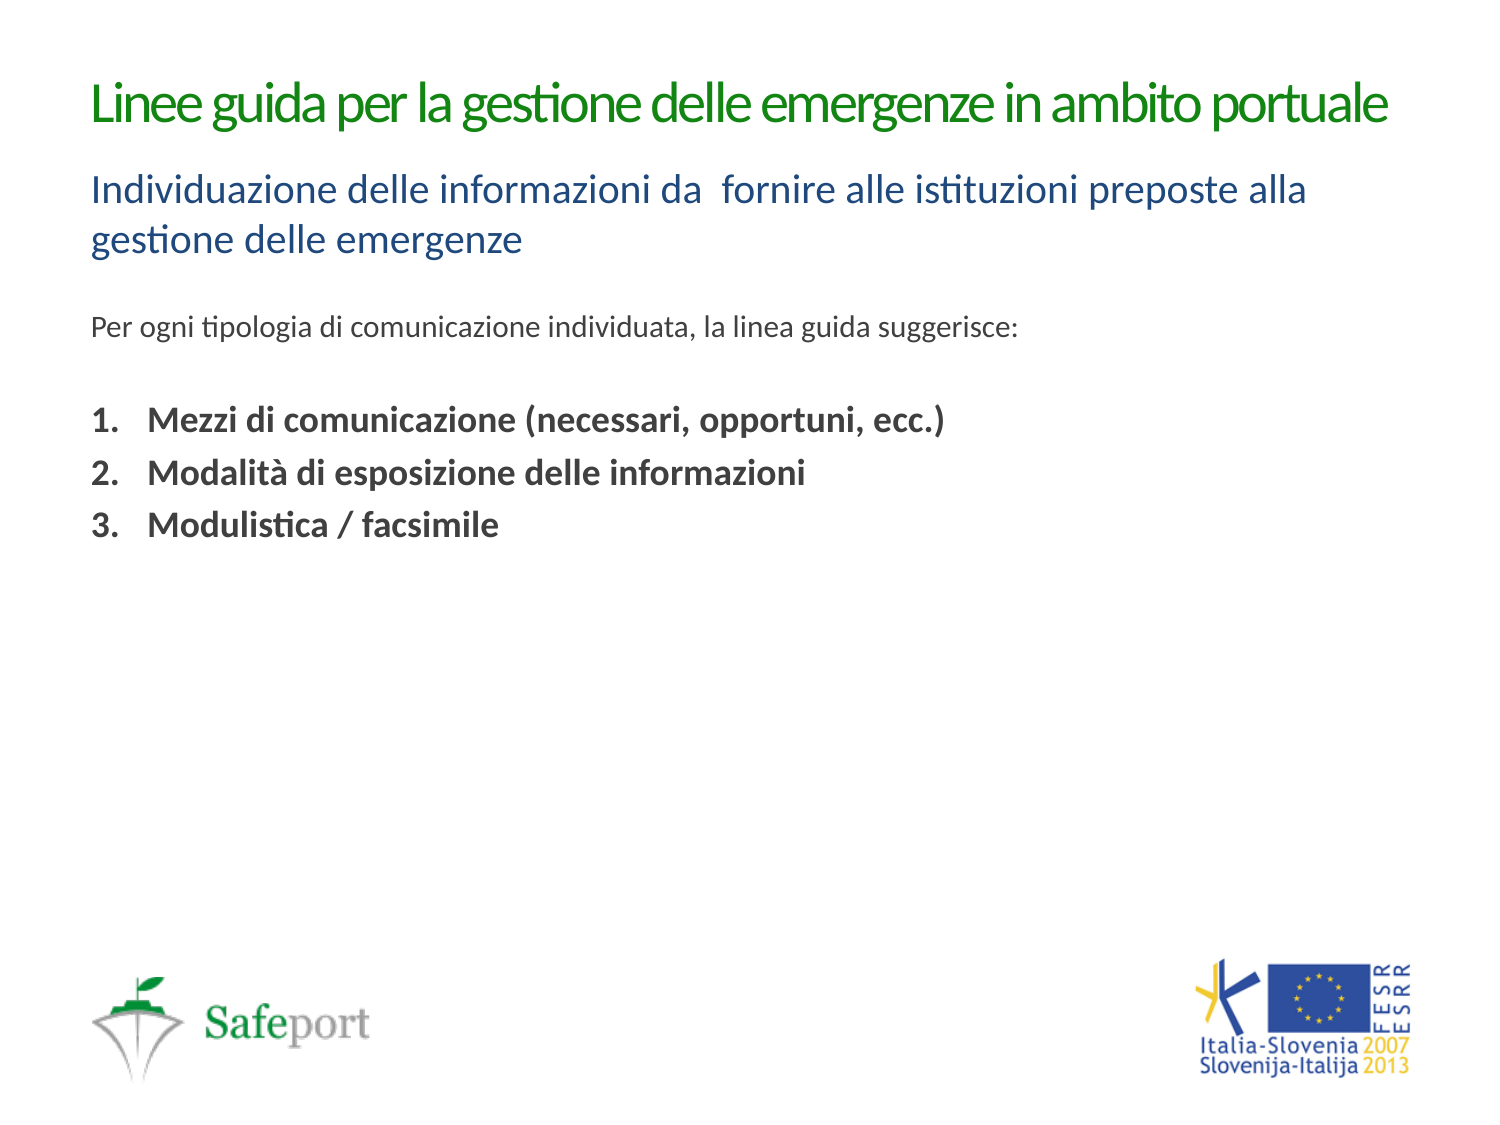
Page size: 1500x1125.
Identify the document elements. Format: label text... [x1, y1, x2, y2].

text_box Linee guida per la gestione delle emergenze in ambito portuale Individuazione delle informazioni da fornire alle istituzioni preposte alla gestione delle emergenze [75, 70, 1418, 255]
text_box Per ogni tipologia di comunicazione individuata, la linea guida suggerisce: Mezzi di comunicazione (necessari, opportuni, ecc.) Modalità di esposizione delle informazioni Modulistica / facsimile [75, 255, 1418, 955]
picture [91, 977, 370, 1084]
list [1187, 954, 1418, 1084]
